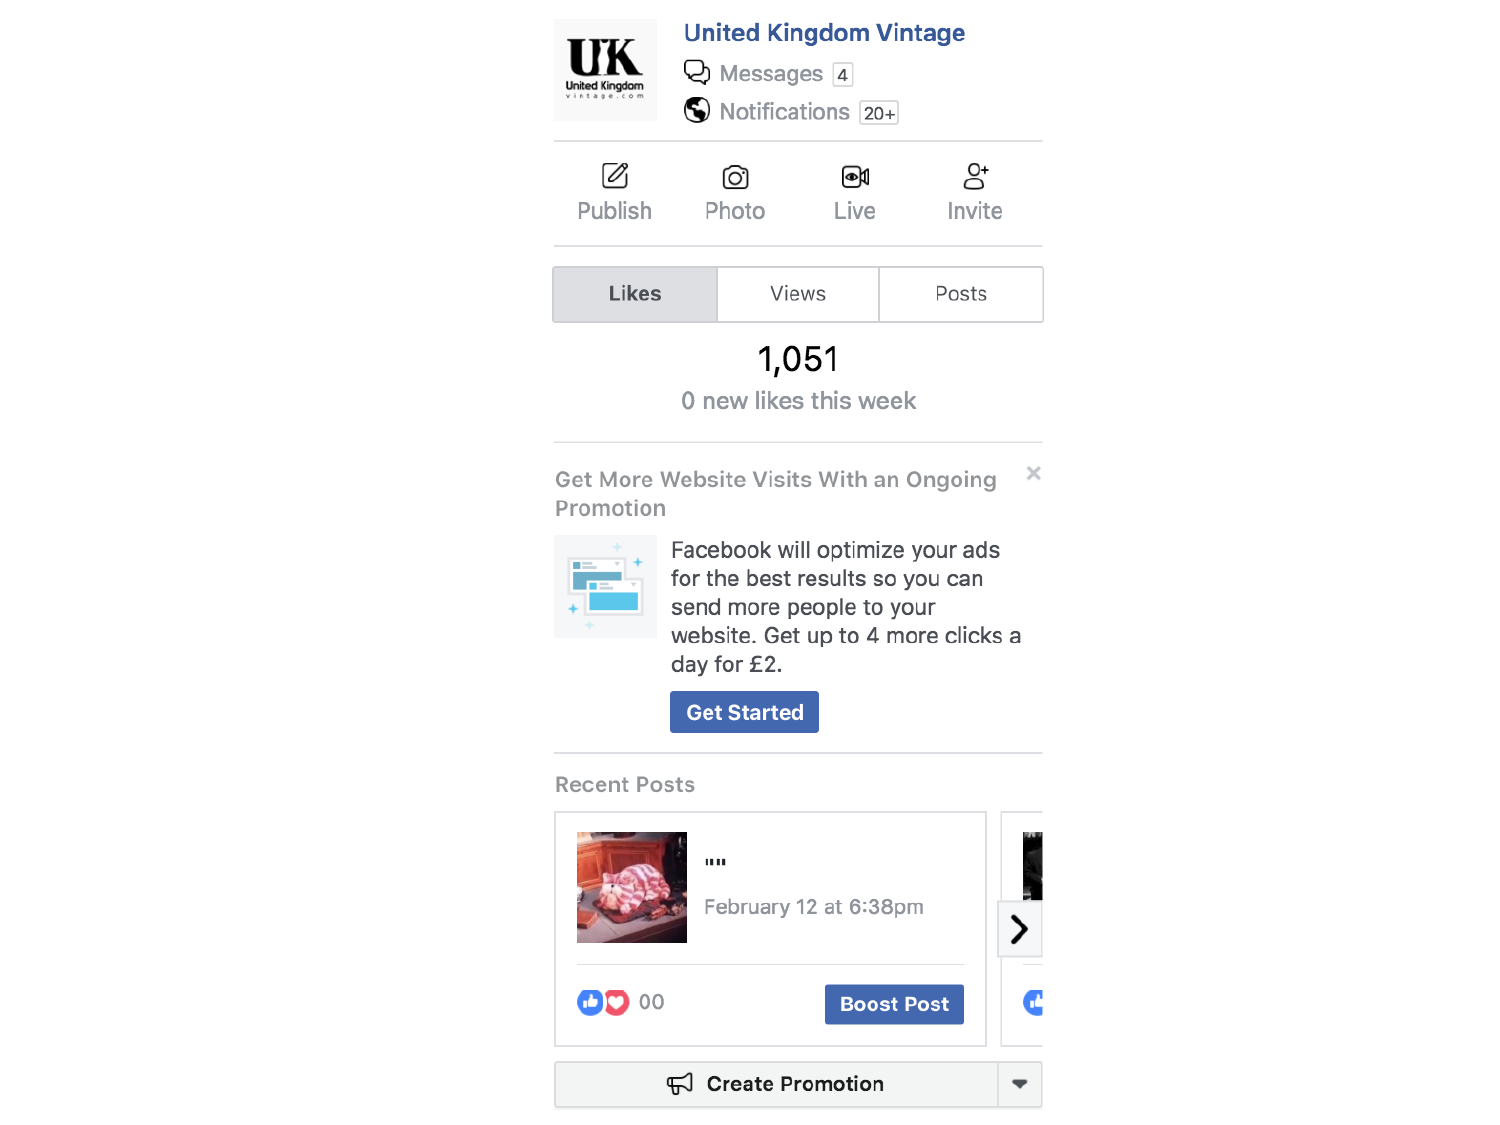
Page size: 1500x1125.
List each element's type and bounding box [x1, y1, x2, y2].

picture [540, 0, 1063, 1125]
